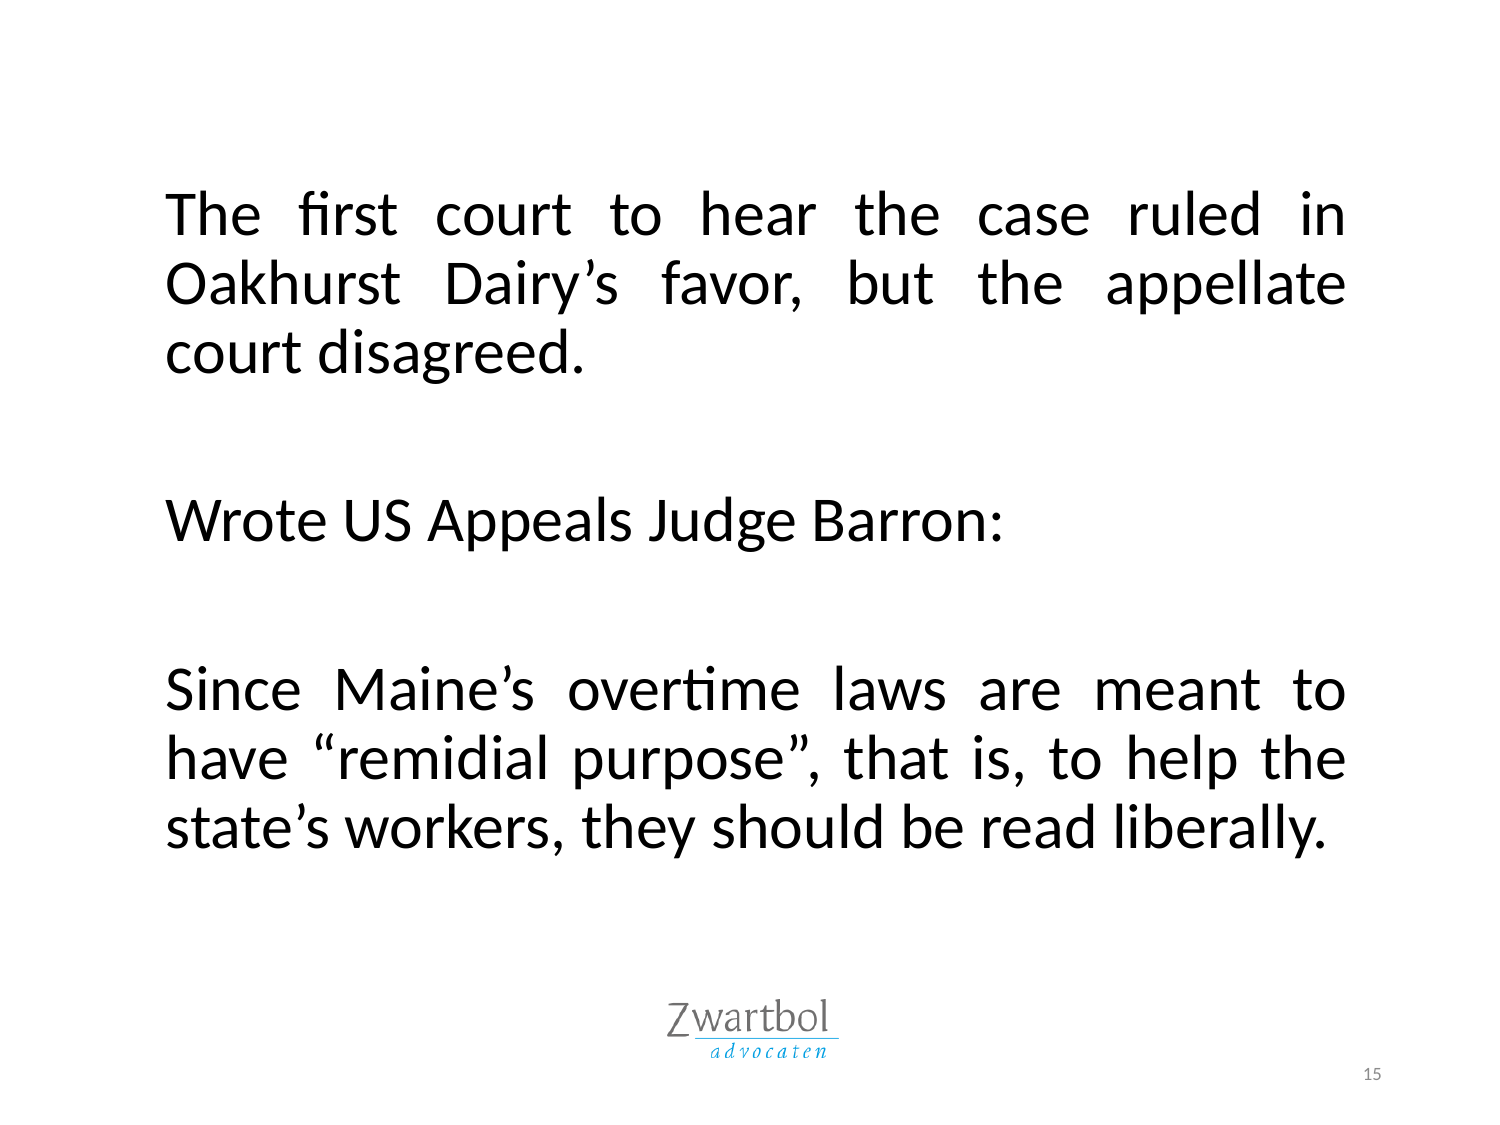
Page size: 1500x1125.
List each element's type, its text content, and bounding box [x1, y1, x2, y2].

list The first court to hear the case ruled in Oakhurst Dairy’s favor, but the appellate court disagreed. Wrote US Appeals Judge Barron: Since Maine’s overtime laws are meant to have “remidial purpose”, that is, to help the state’s workers, they should be read liberally. [123, 172, 1365, 916]
picture [666, 999, 840, 1058]
slide_number 15 [1059, 1042, 1397, 1103]
